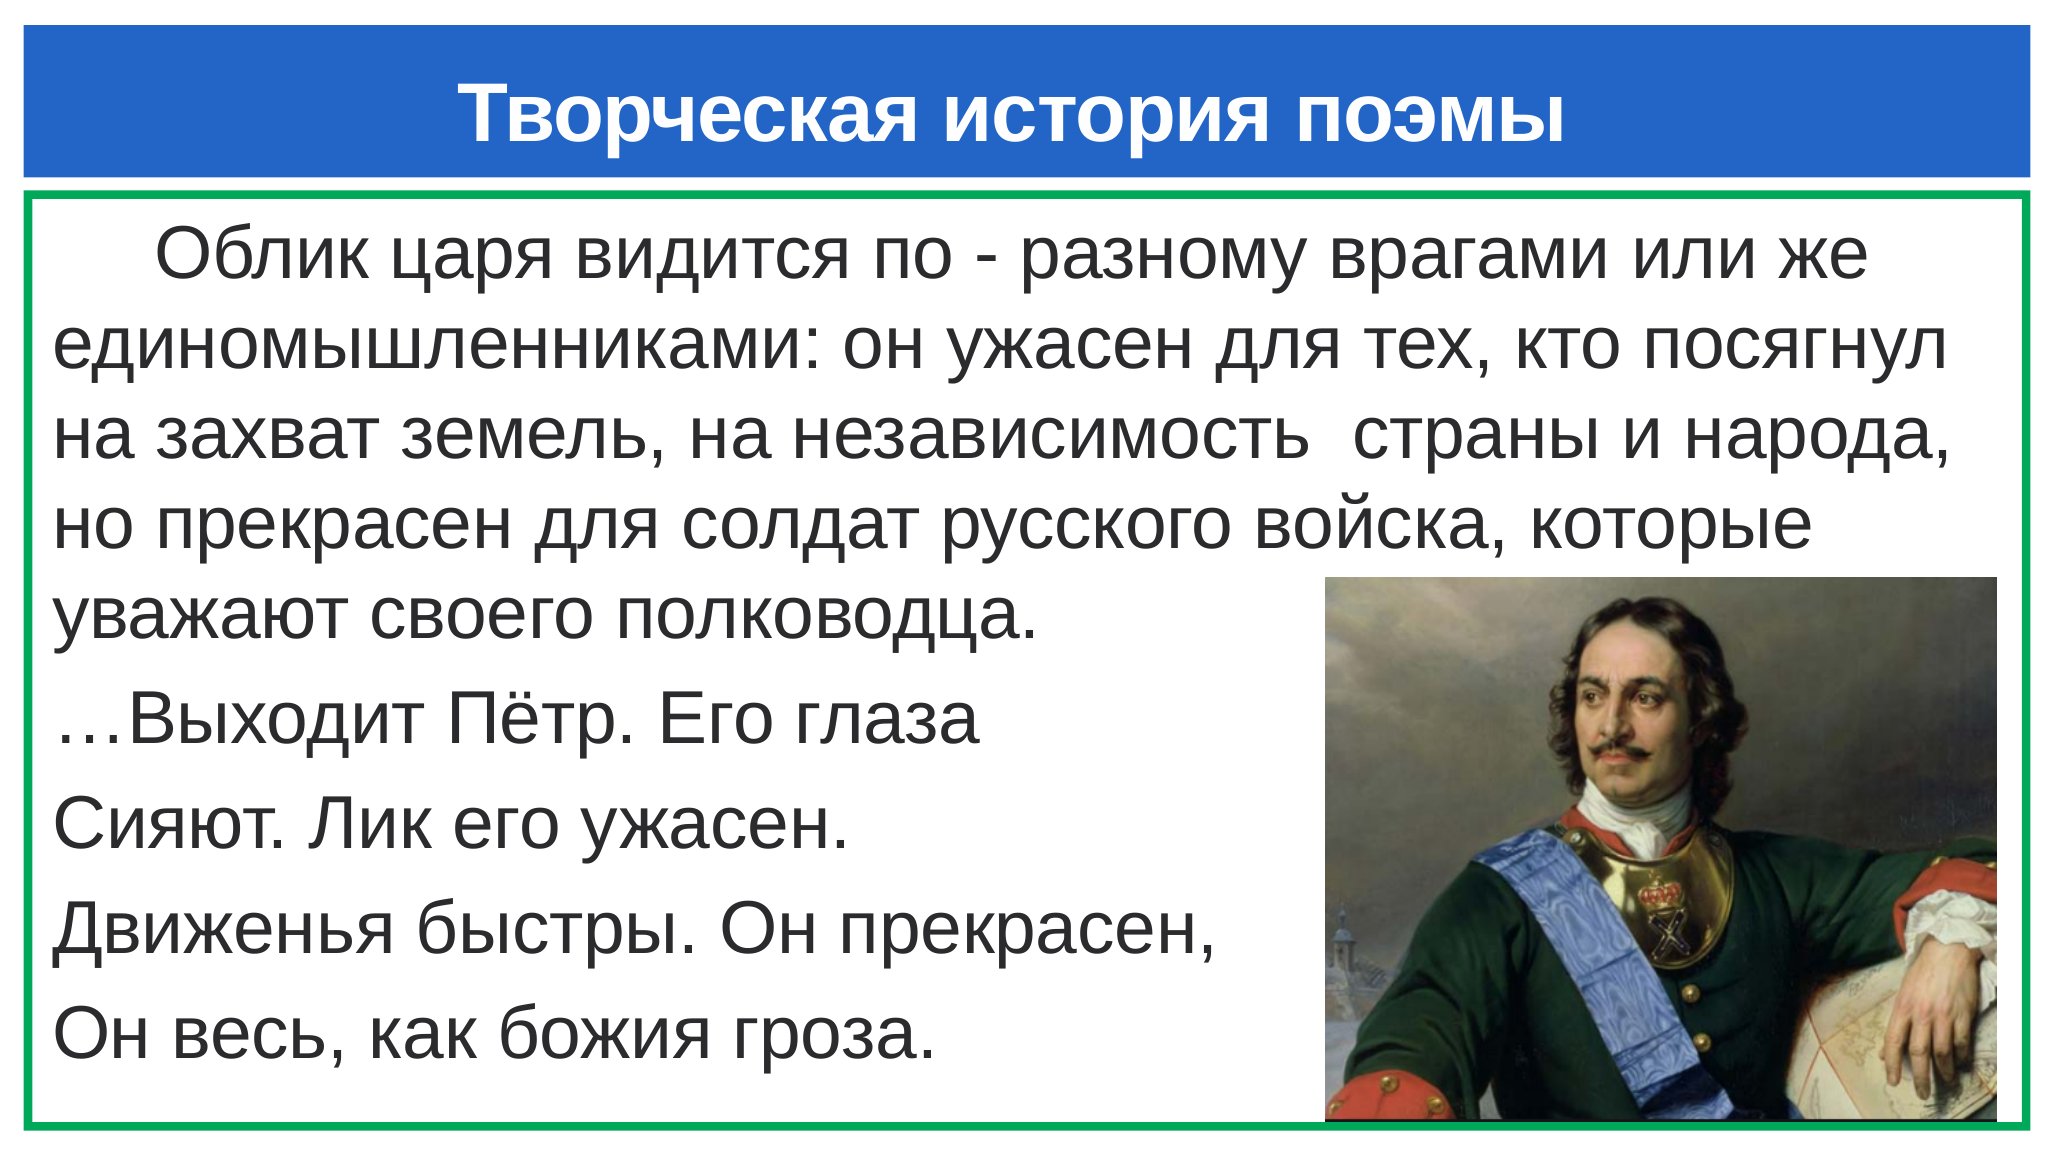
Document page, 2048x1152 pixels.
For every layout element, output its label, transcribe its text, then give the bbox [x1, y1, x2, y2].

title Творческая история поэмы [153, 47, 1895, 185]
picture [1324, 577, 1997, 1122]
list Облик царя видится по - разному врагами или же единомышленниками: он ужасен для тех, кто посягнул на захват земель, на независимость страны и народа, но прекрасен для солдат русского войска, которые уважают своего полководца. …Выходит Пётр. Его глаза Сияют. Лик его ужасен. Движенья быстры. Он прекрасен, Он весь, как божия гроза. [52, 203, 1977, 1095]
